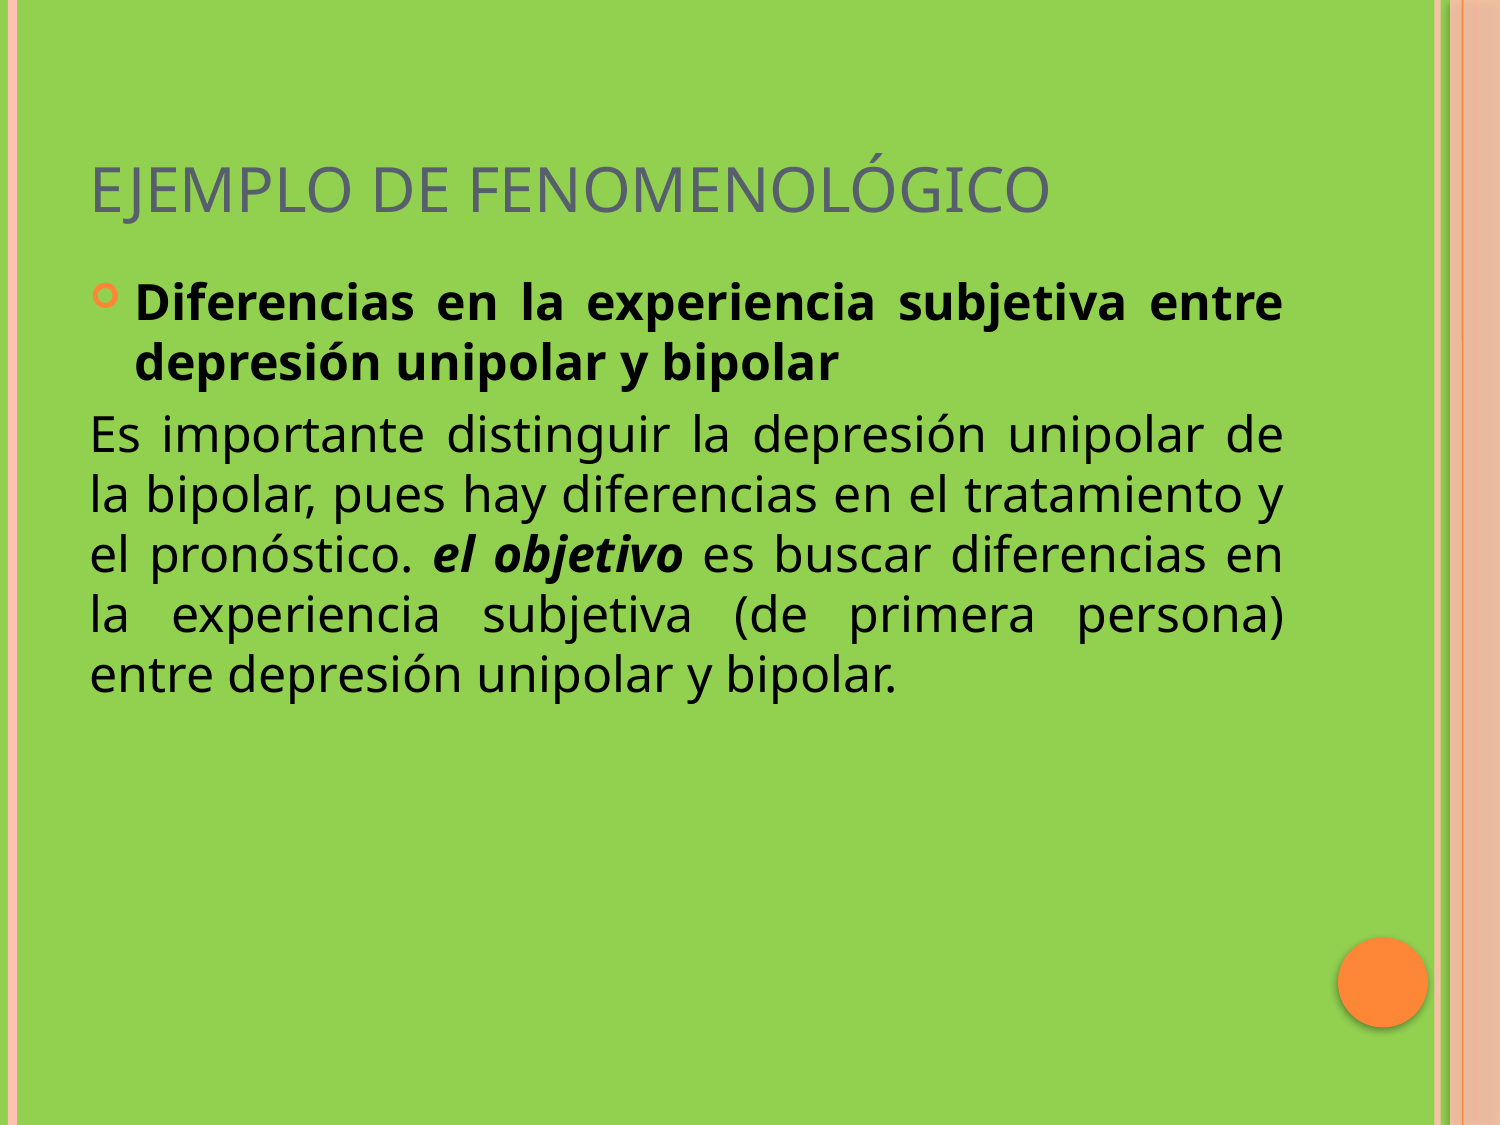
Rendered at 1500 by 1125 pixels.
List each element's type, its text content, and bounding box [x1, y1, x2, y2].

title Ejemplo de Fenomenológico [75, 45, 1300, 233]
list Diferencias en la experiencia subjetiva entre depresión unipolar y bipolar Es importante distinguir la depresión unipolar de la bipolar, pues hay diferencias en el tratamiento y el pronóstico. el objetivo es buscar diferencias en la experiencia subjetiva (de primera persona) entre depresión unipolar y bipolar. [75, 262, 1300, 1062]
